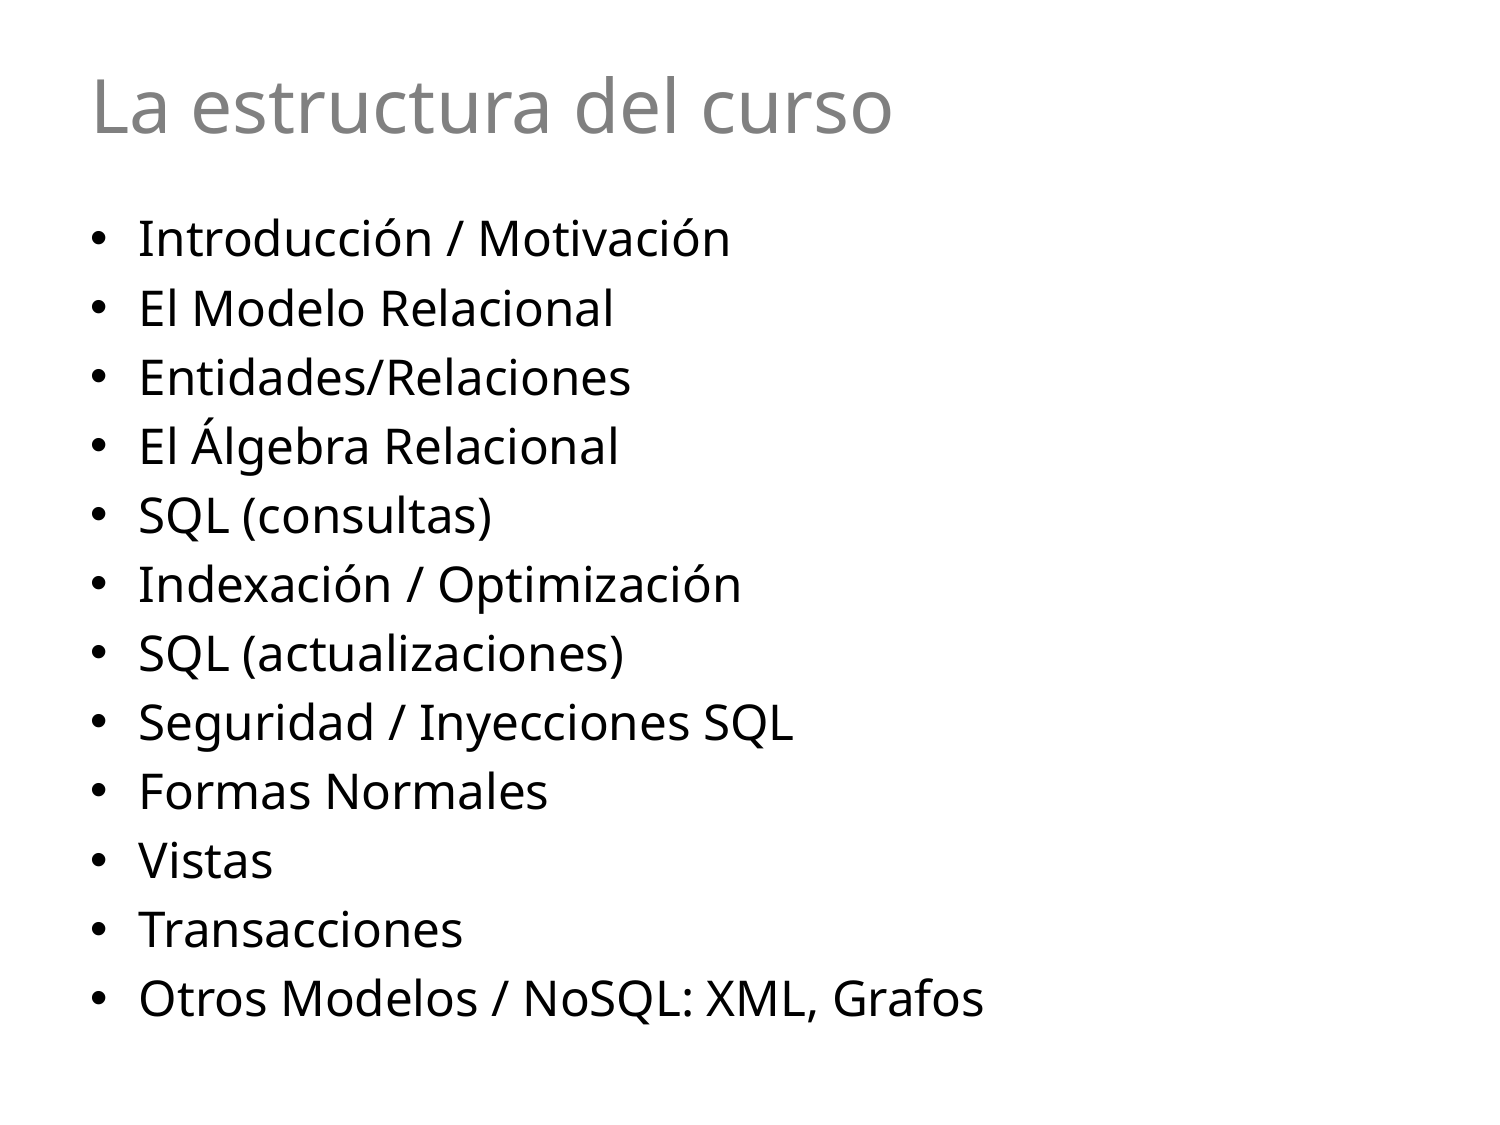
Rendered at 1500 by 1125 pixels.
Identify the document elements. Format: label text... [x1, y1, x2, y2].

list Introducción / Motivación El Modelo Relacional Entidades/Relaciones El Álgebra Relacional SQL (consultas) Indexación / Optimización SQL (actualizaciones) Seguridad / Inyecciones SQL Formas Normales Vistas Transacciones Otros Modelos / NoSQL: XML, Grafos [75, 200, 1425, 1038]
title La estructura del curso [75, 45, 1425, 163]
